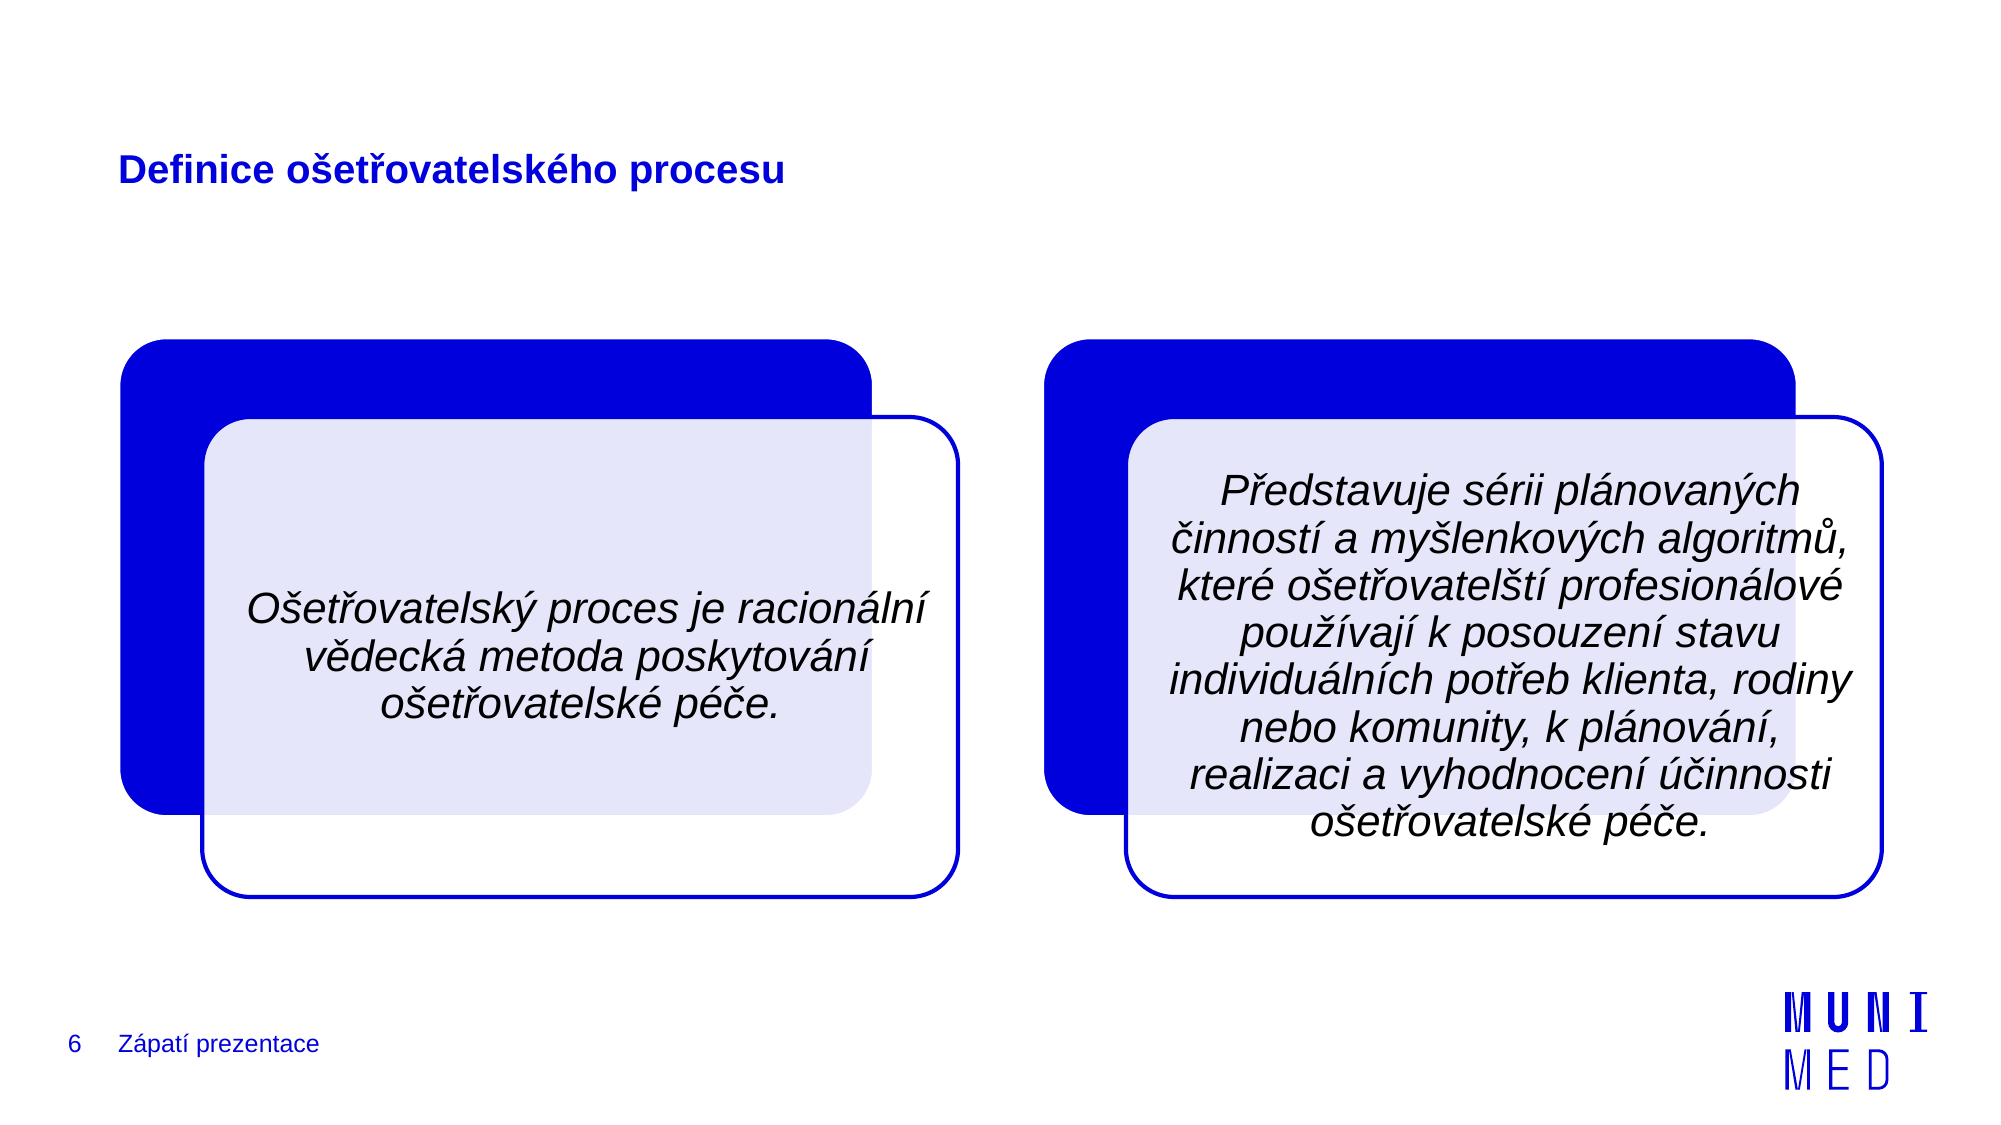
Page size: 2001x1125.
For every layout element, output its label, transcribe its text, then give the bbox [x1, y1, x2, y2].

footer Zápatí prezentace [118, 1021, 1418, 1063]
slide_number 6 [67, 1021, 110, 1063]
title Definice ošetřovatelského procesu [118, 118, 1883, 193]
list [117, 277, 1883, 957]
